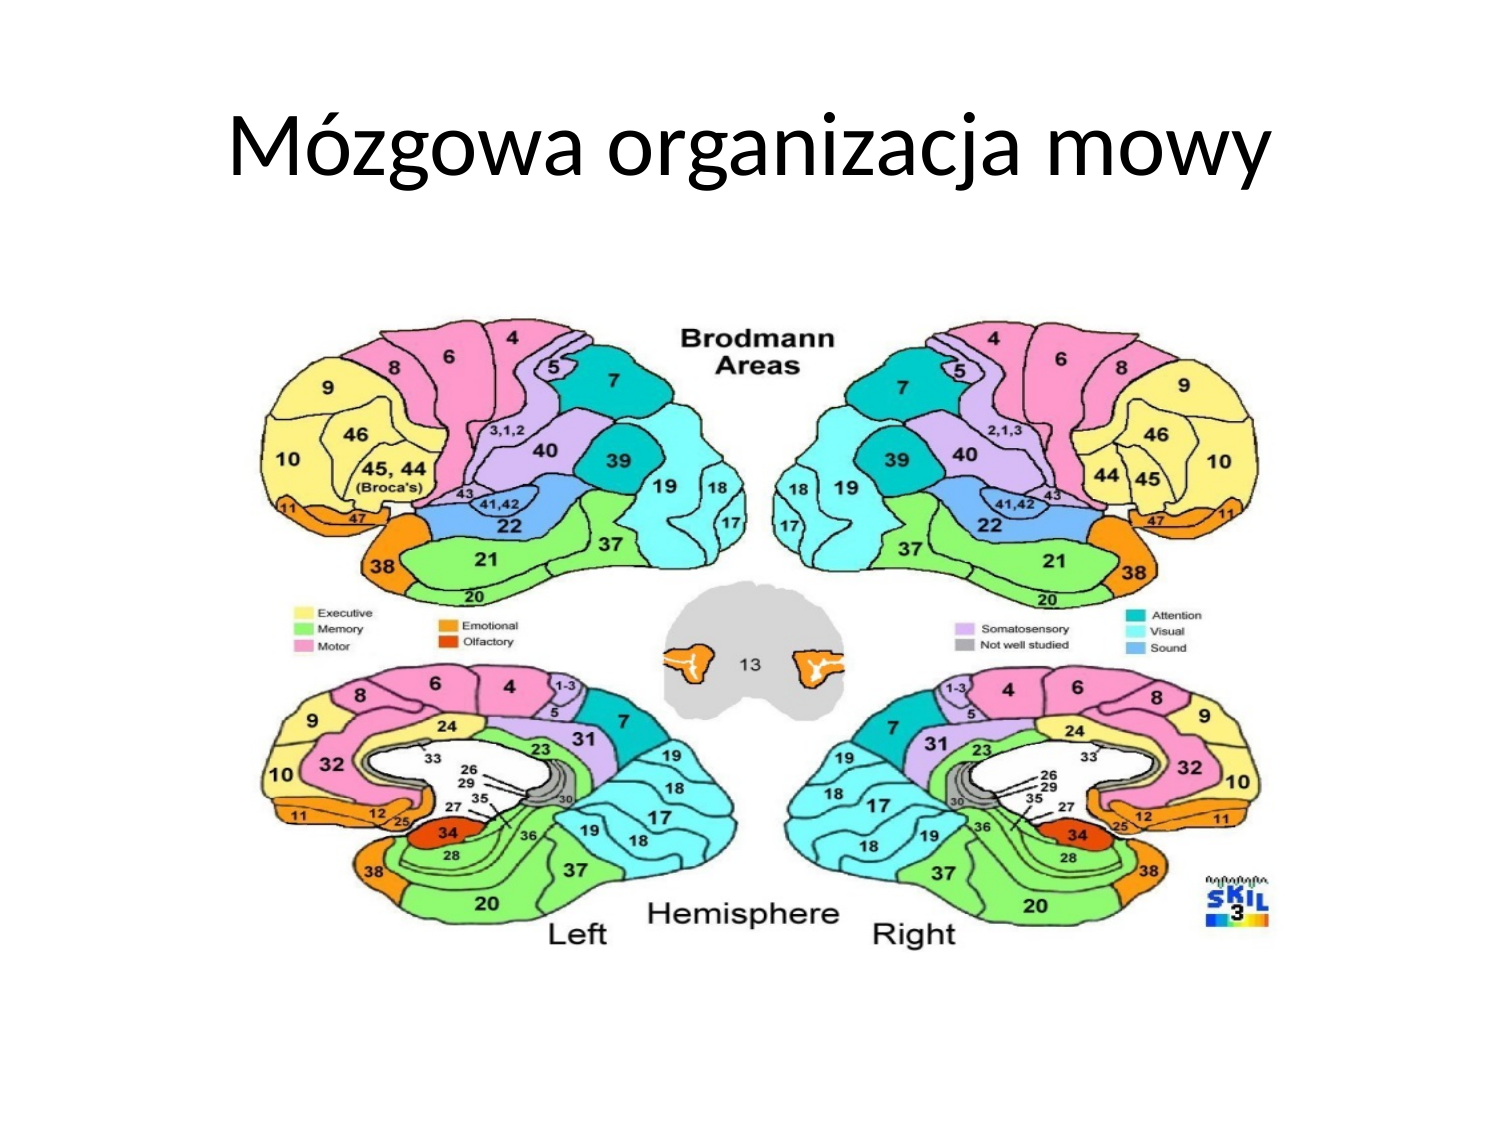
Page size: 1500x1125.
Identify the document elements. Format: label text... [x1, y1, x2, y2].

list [229, 290, 1294, 953]
title Mózgowa organizacja mowy [75, 45, 1425, 233]
